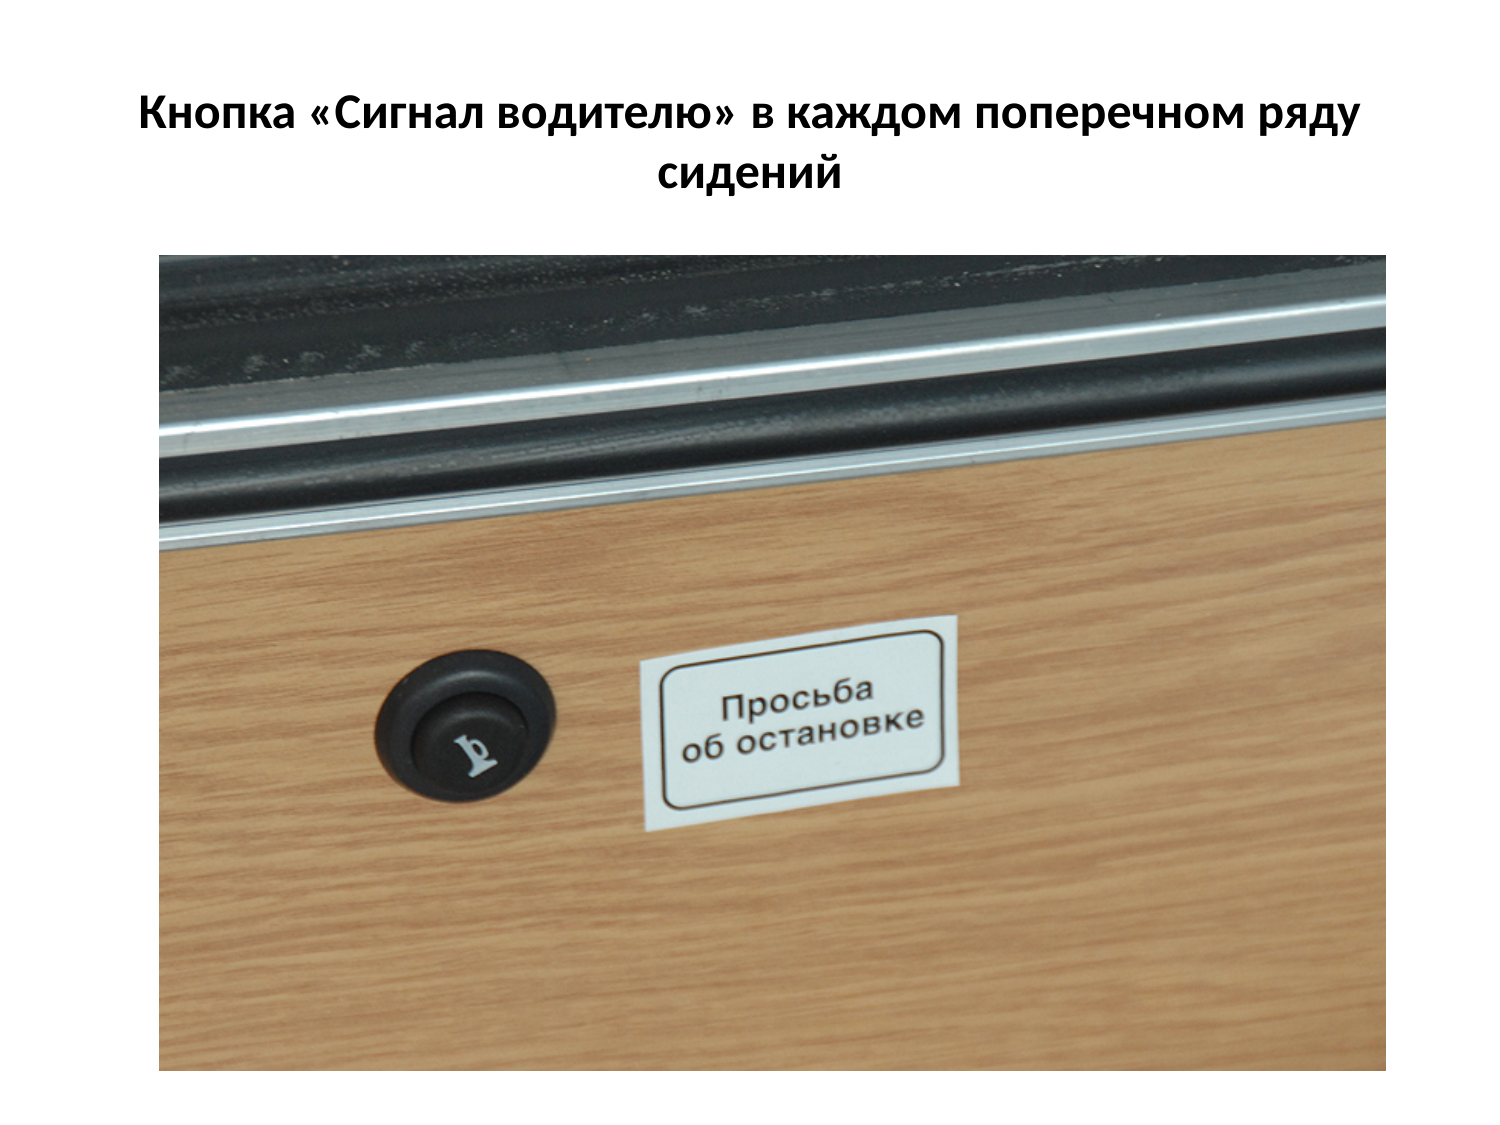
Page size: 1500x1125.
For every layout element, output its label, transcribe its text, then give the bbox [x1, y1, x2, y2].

title Кнопка «Сигнал водителю» в каждом поперечном ряду сидений [75, 45, 1425, 233]
picture [159, 255, 1386, 1071]
